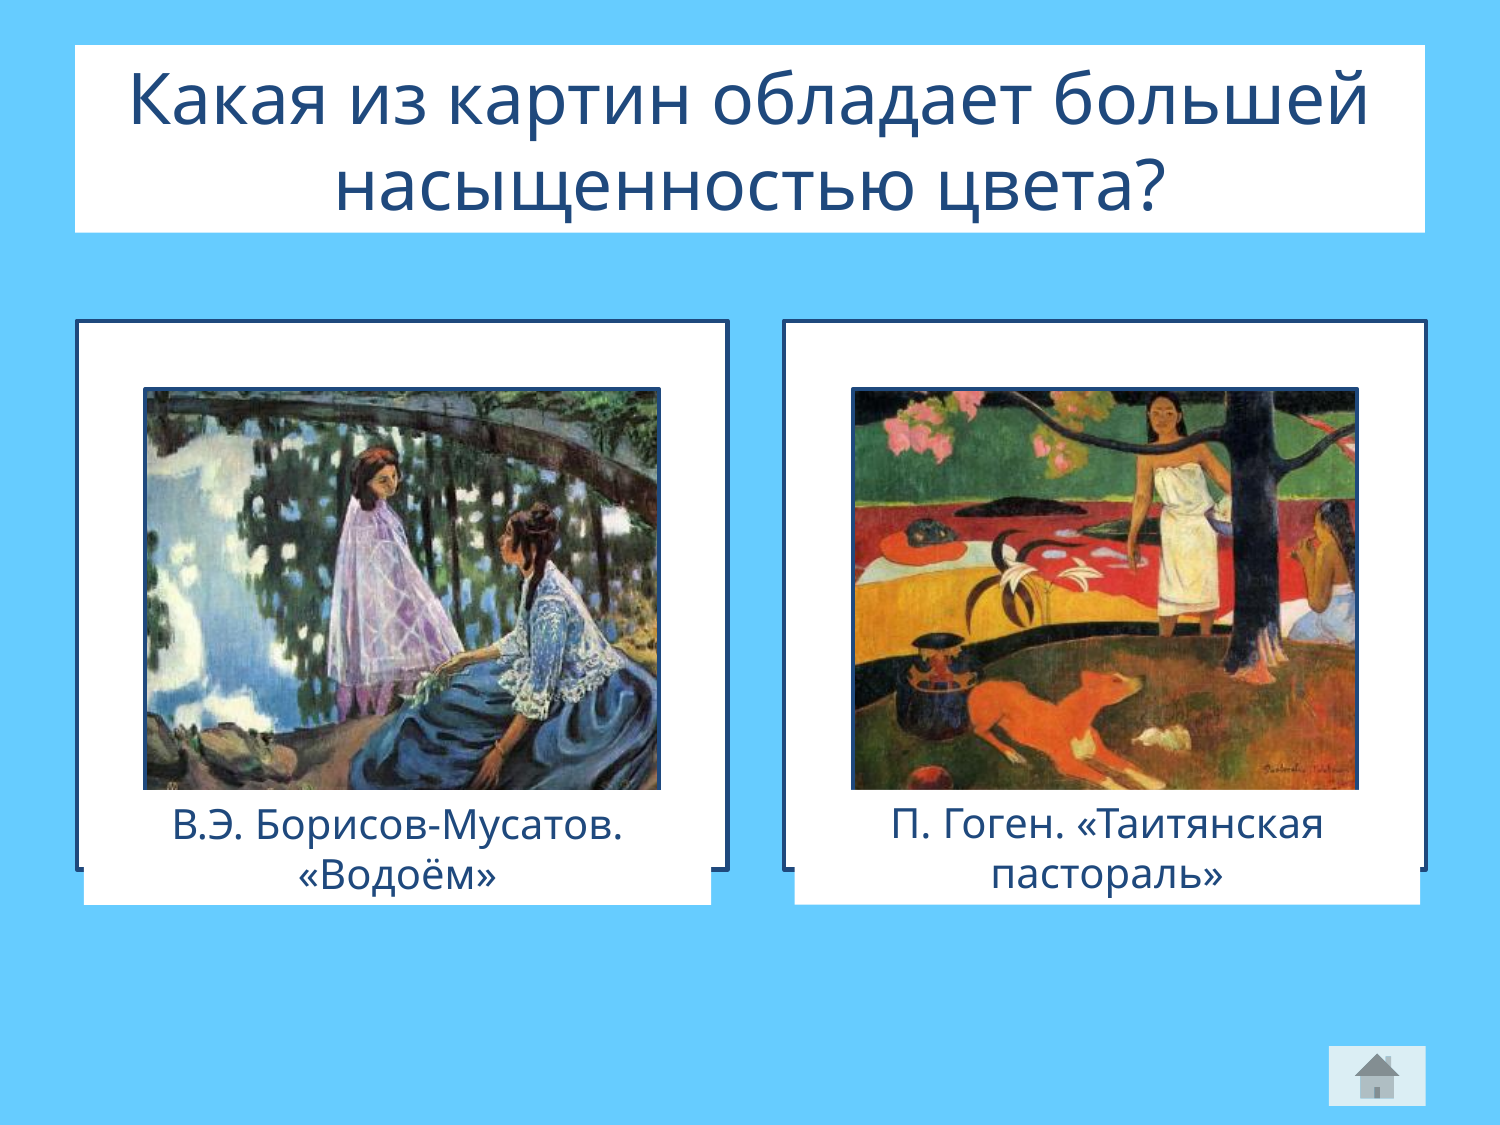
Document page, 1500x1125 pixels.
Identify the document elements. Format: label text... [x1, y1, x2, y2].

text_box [76, 320, 728, 870]
title Какая из картин обладает большей насыщенностью цвета? [75, 45, 1425, 233]
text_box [783, 320, 1427, 870]
